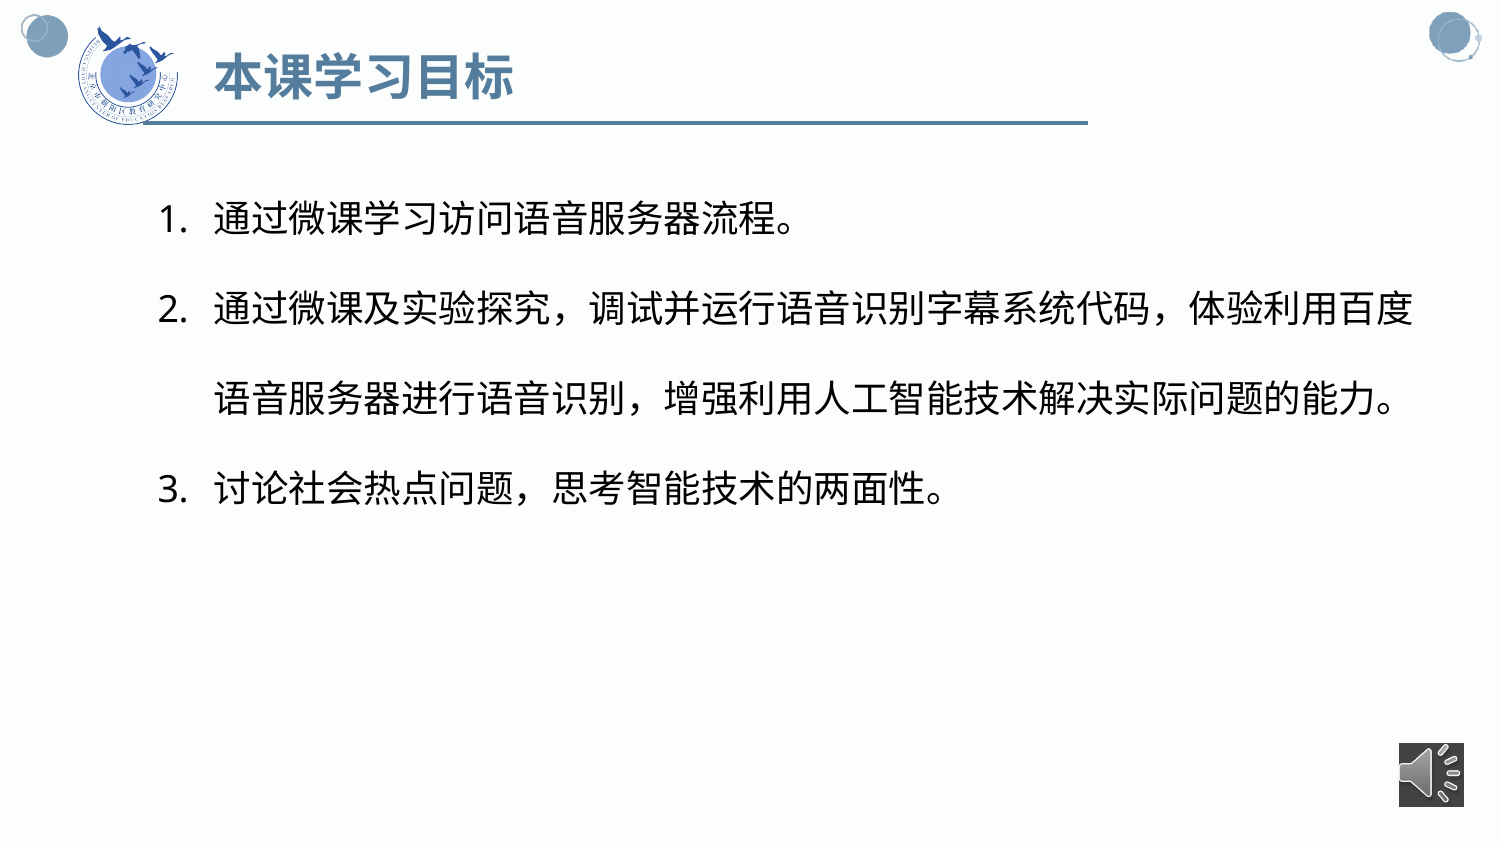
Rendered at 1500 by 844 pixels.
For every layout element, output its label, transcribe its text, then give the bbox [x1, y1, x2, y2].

picture [1411, 0, 1500, 73]
text_box 通过微课学习访问语音服务器流程。 通过微课及实验探究，调试并运行语音识别字幕系统代码，体验利用百度语音服务器进行语音识别，增强利用人工智能技术解决实际问题的能力。 讨论社会热点问题，思考智能技术的两面性。 [142, 142, 1432, 607]
picture [1397, 741, 1465, 809]
picture [0, 0, 178, 125]
text_box 本课学习目标 [199, 37, 529, 113]
